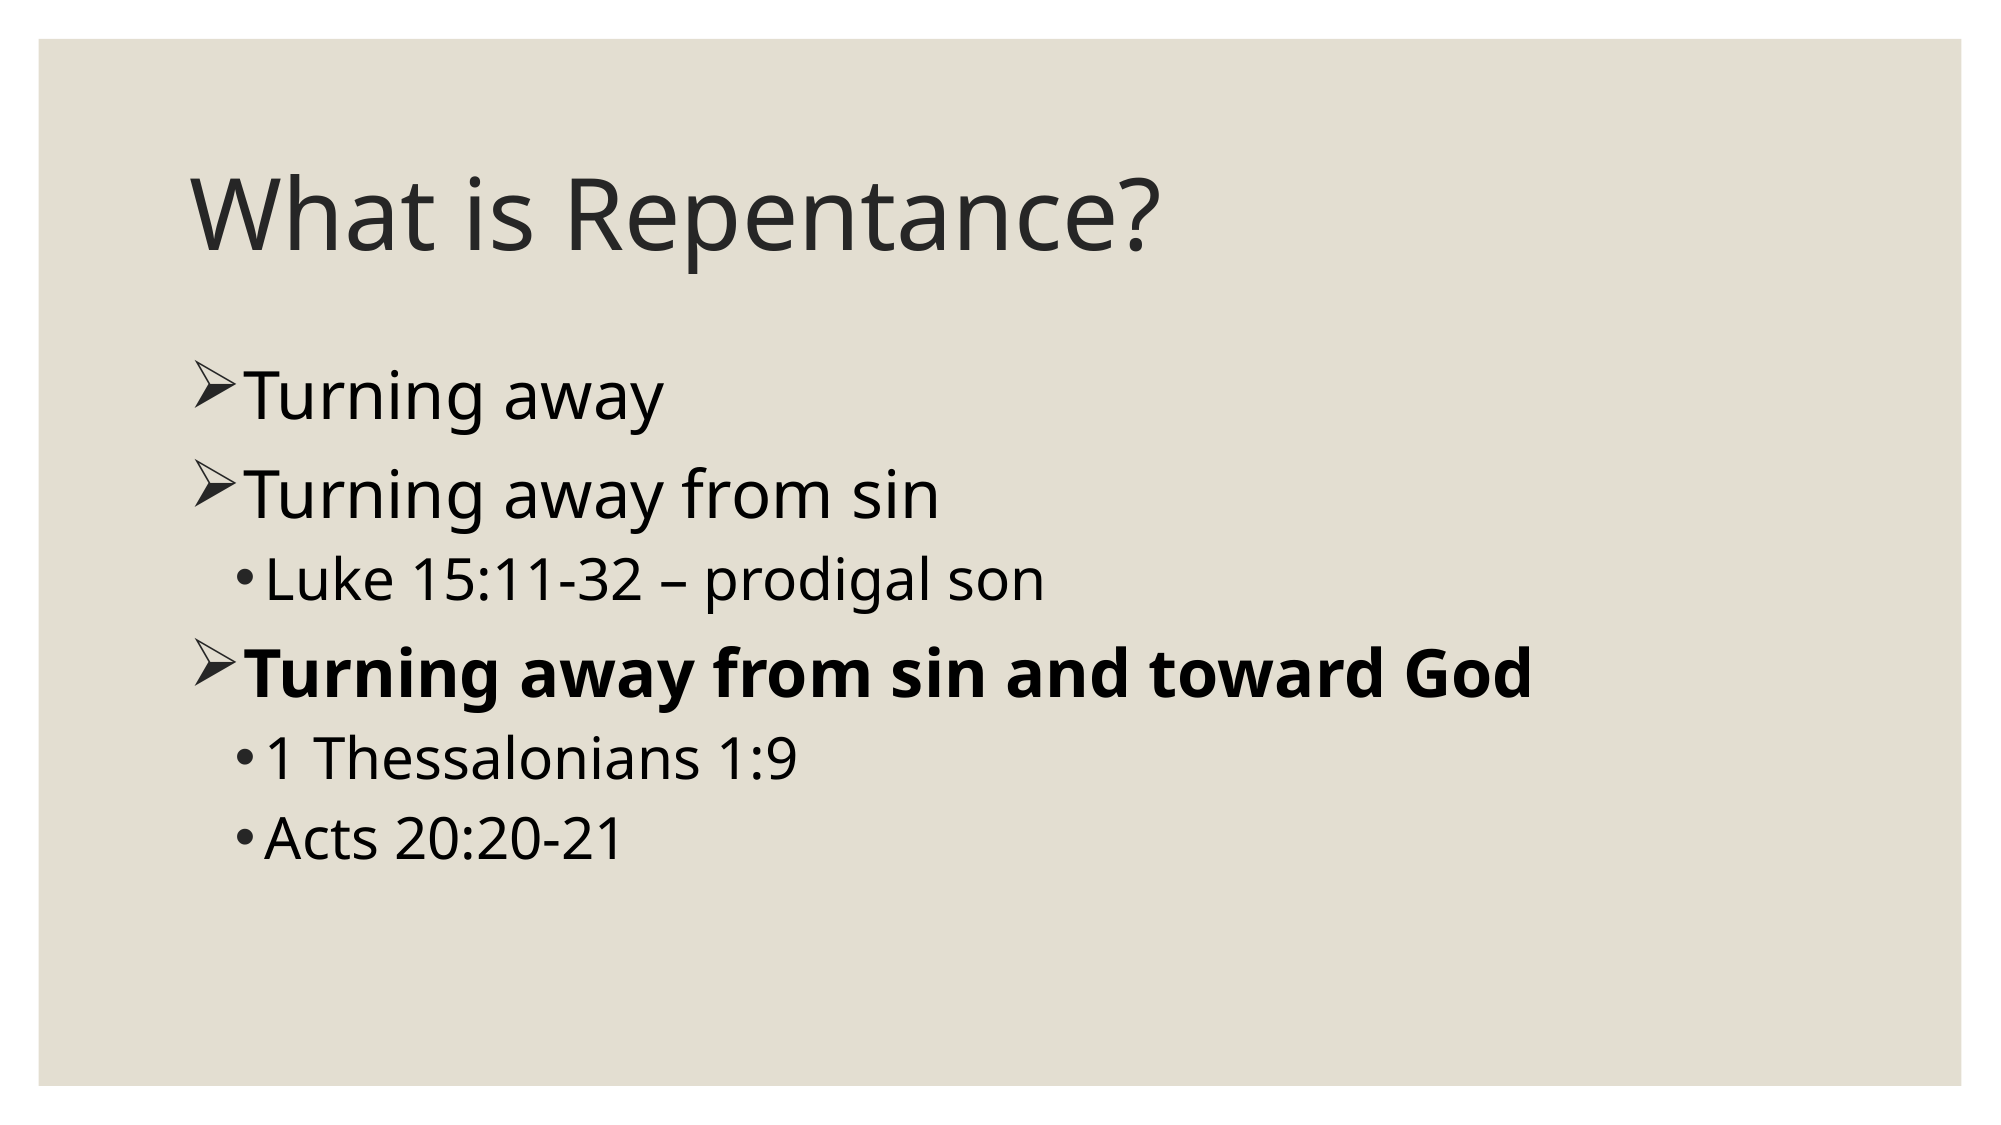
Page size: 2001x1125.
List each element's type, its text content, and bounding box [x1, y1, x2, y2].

title What is Repentance? [174, 105, 1825, 331]
list Turning away Turning away from sin Luke 15:11-32 – prodigal son Turning away from sin and toward God 1 Thessalonians 1:9 Acts 20:20-21 [174, 345, 1825, 990]
